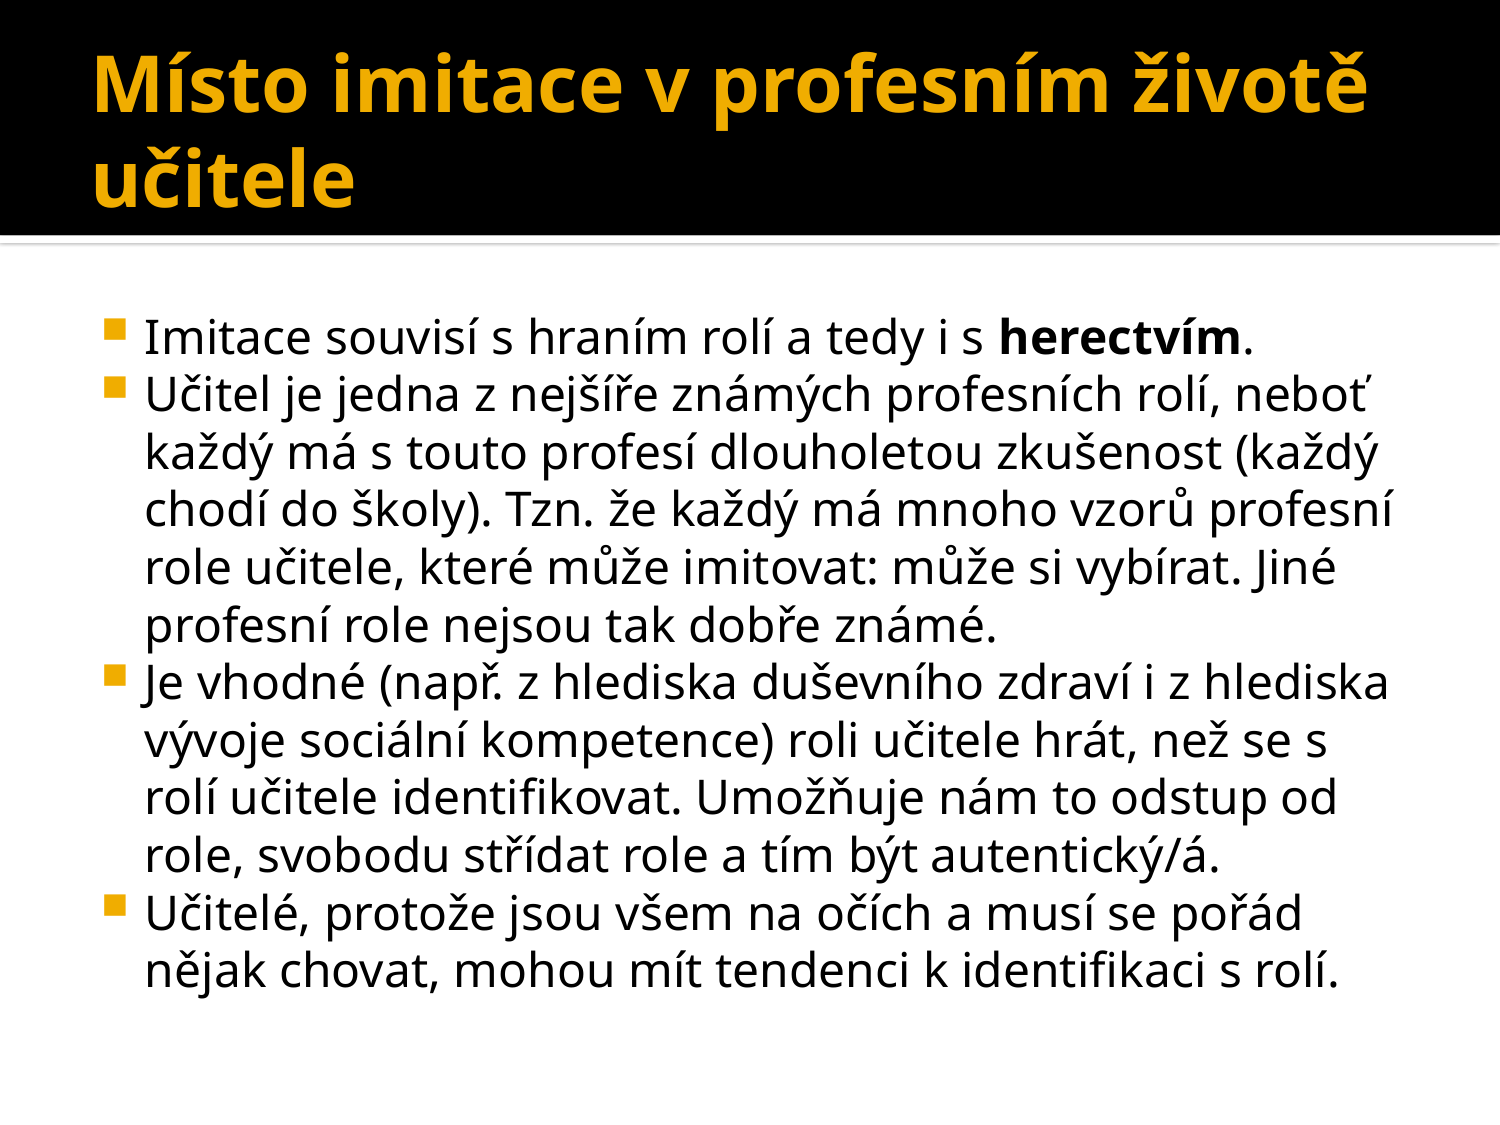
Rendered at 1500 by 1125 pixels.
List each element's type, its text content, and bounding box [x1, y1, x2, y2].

list Imitace souvisí s hraním rolí a tedy i s herectvím. Učitel je jedna z nejšíře známých profesních rolí, neboť každý má s touto profesí dlouholetou zkušenost (každý chodí do školy). Tzn. že každý má mnoho vzorů profesní role učitele, které může imitovat: může si vybírat. Jiné profesní role nejsou tak dobře známé. Je vhodné (např. z hlediska duševního zdraví i z hlediska vývoje sociální kompetence) roli učitele hrát, než se s rolí učitele identifikovat. Umožňuje nám to odstup od role, svobodu střídat role a tím být autentický/á. Učitelé, protože jsou všem na očích a musí se pořád nějak chovat, mohou mít tendenci k identifikaci s rolí. [75, 291, 1425, 1050]
title Místo imitace v profesním životě učitele [75, 25, 1425, 231]
